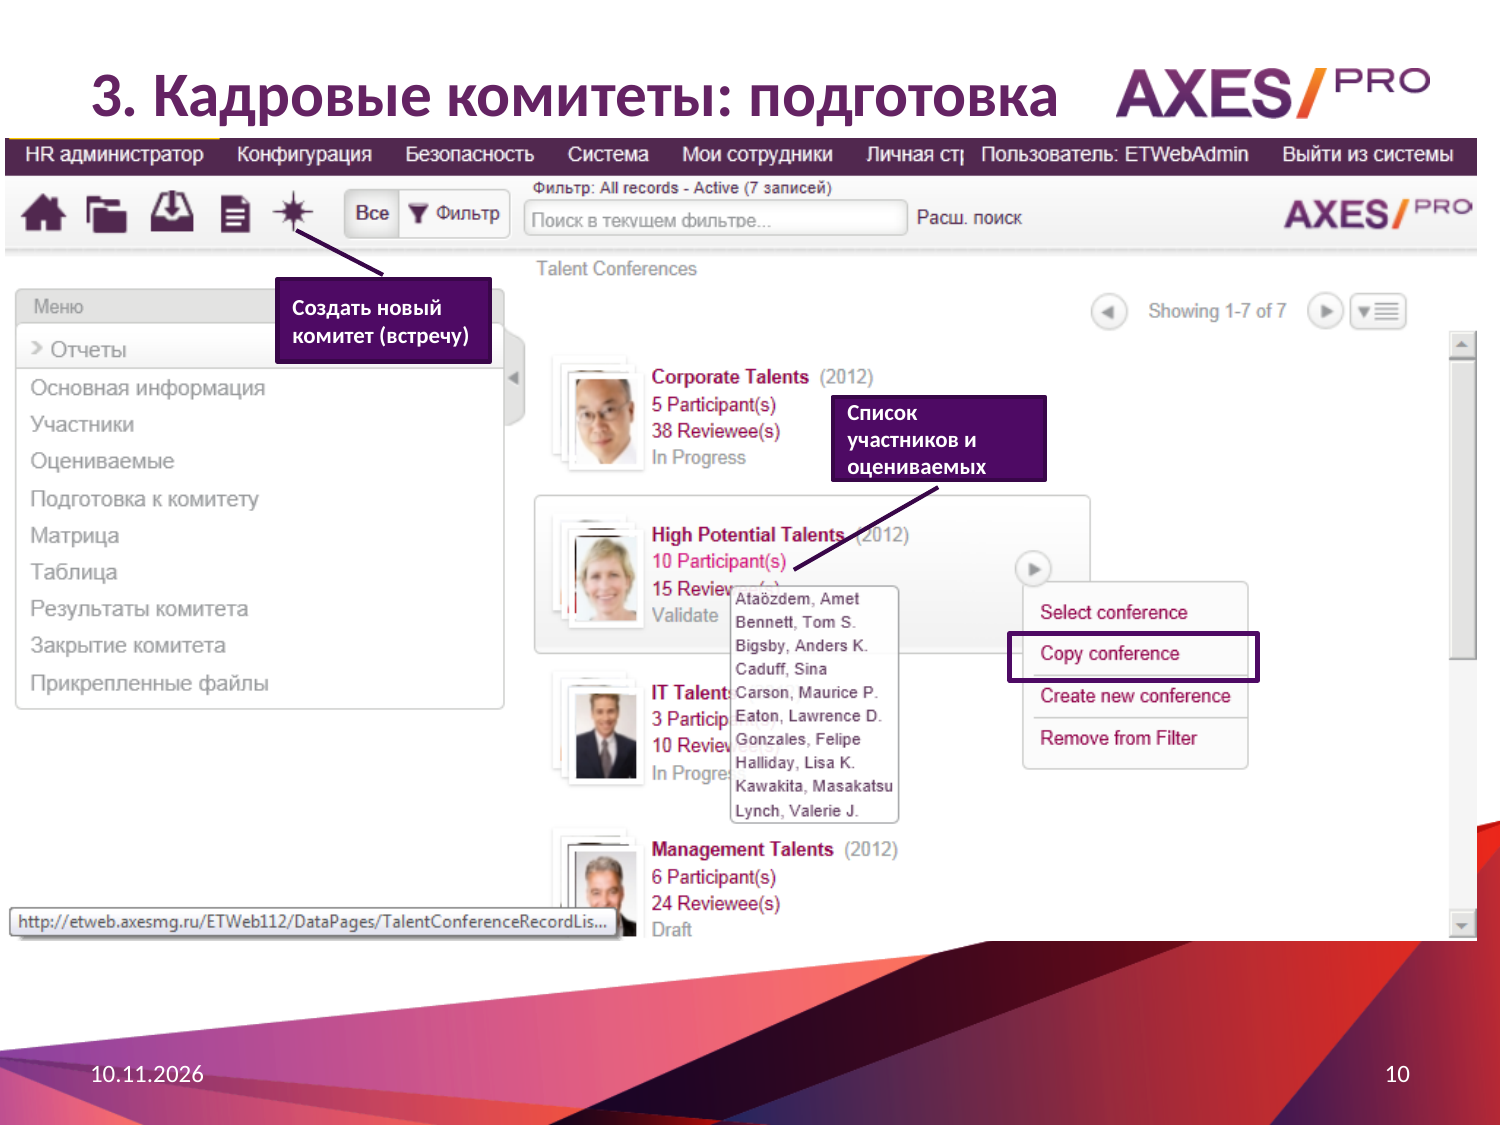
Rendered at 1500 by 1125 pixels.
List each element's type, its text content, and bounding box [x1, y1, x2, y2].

title 3. Кадровые комитеты: подготовка [75, 45, 1093, 137]
picture [1116, 68, 1430, 119]
picture [0, 138, 1500, 1125]
slide_number 10 [1074, 1042, 1425, 1103]
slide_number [75, 1042, 425, 1103]
